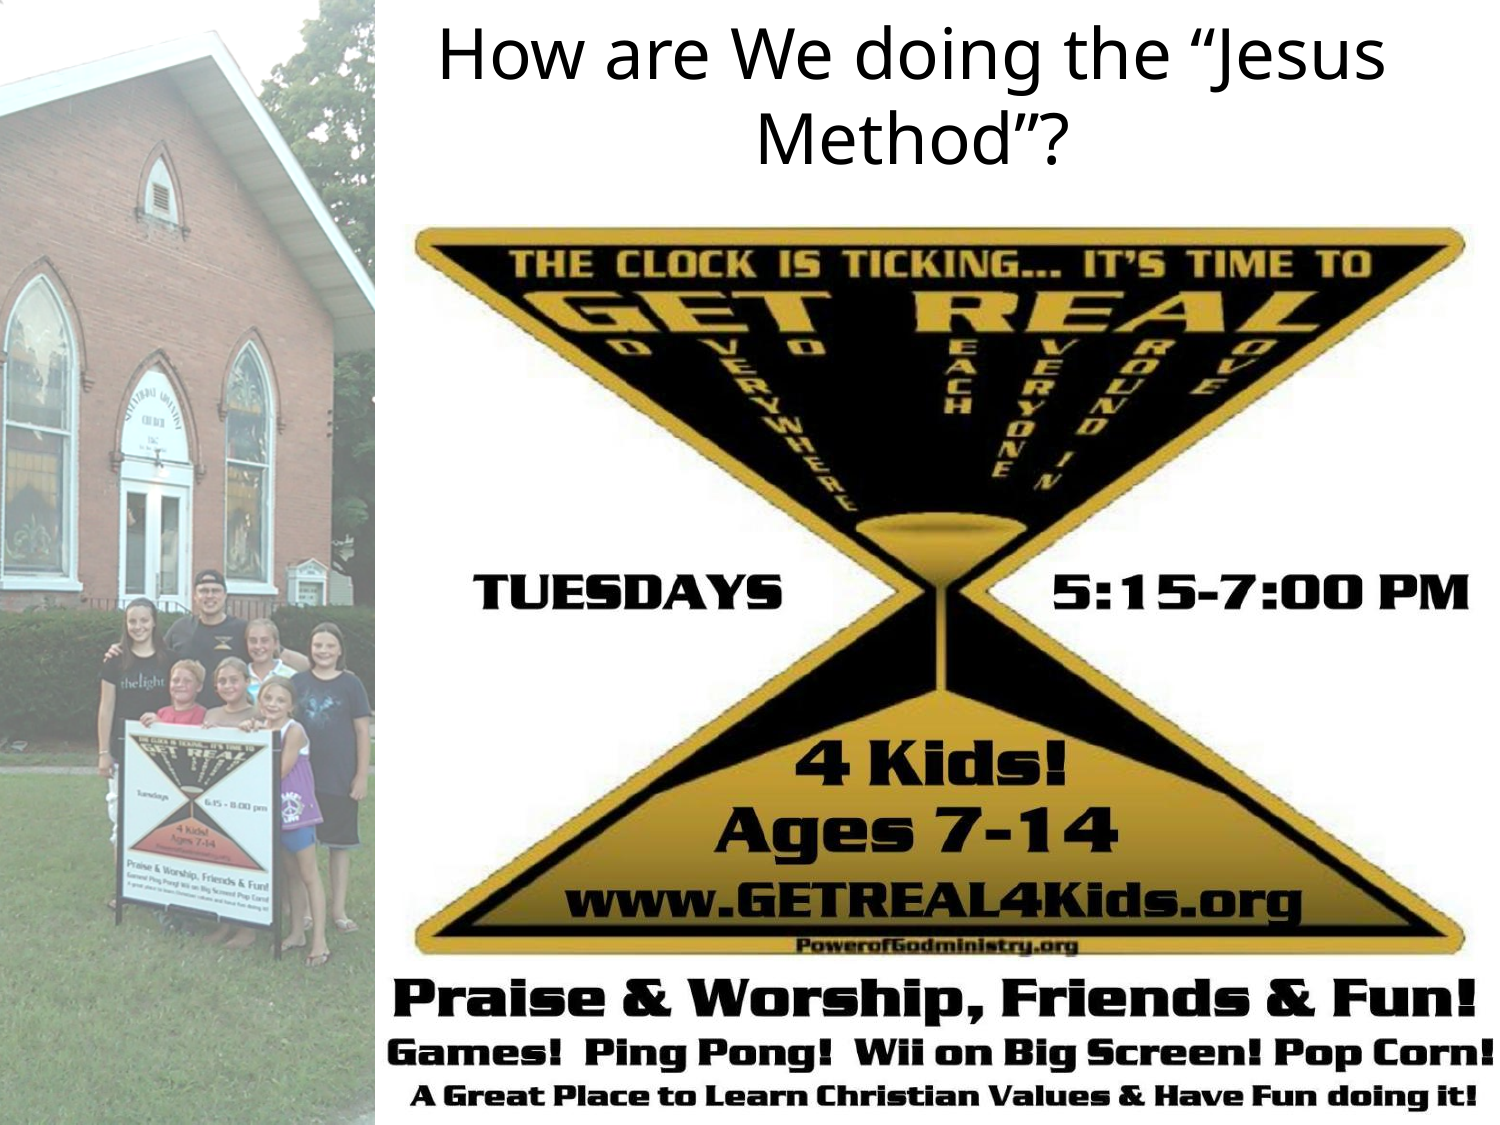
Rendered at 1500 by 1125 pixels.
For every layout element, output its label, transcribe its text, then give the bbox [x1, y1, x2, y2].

picture [0, 0, 1500, 1125]
title How are We doing the “Jesus Method”? [376, 0, 1500, 188]
